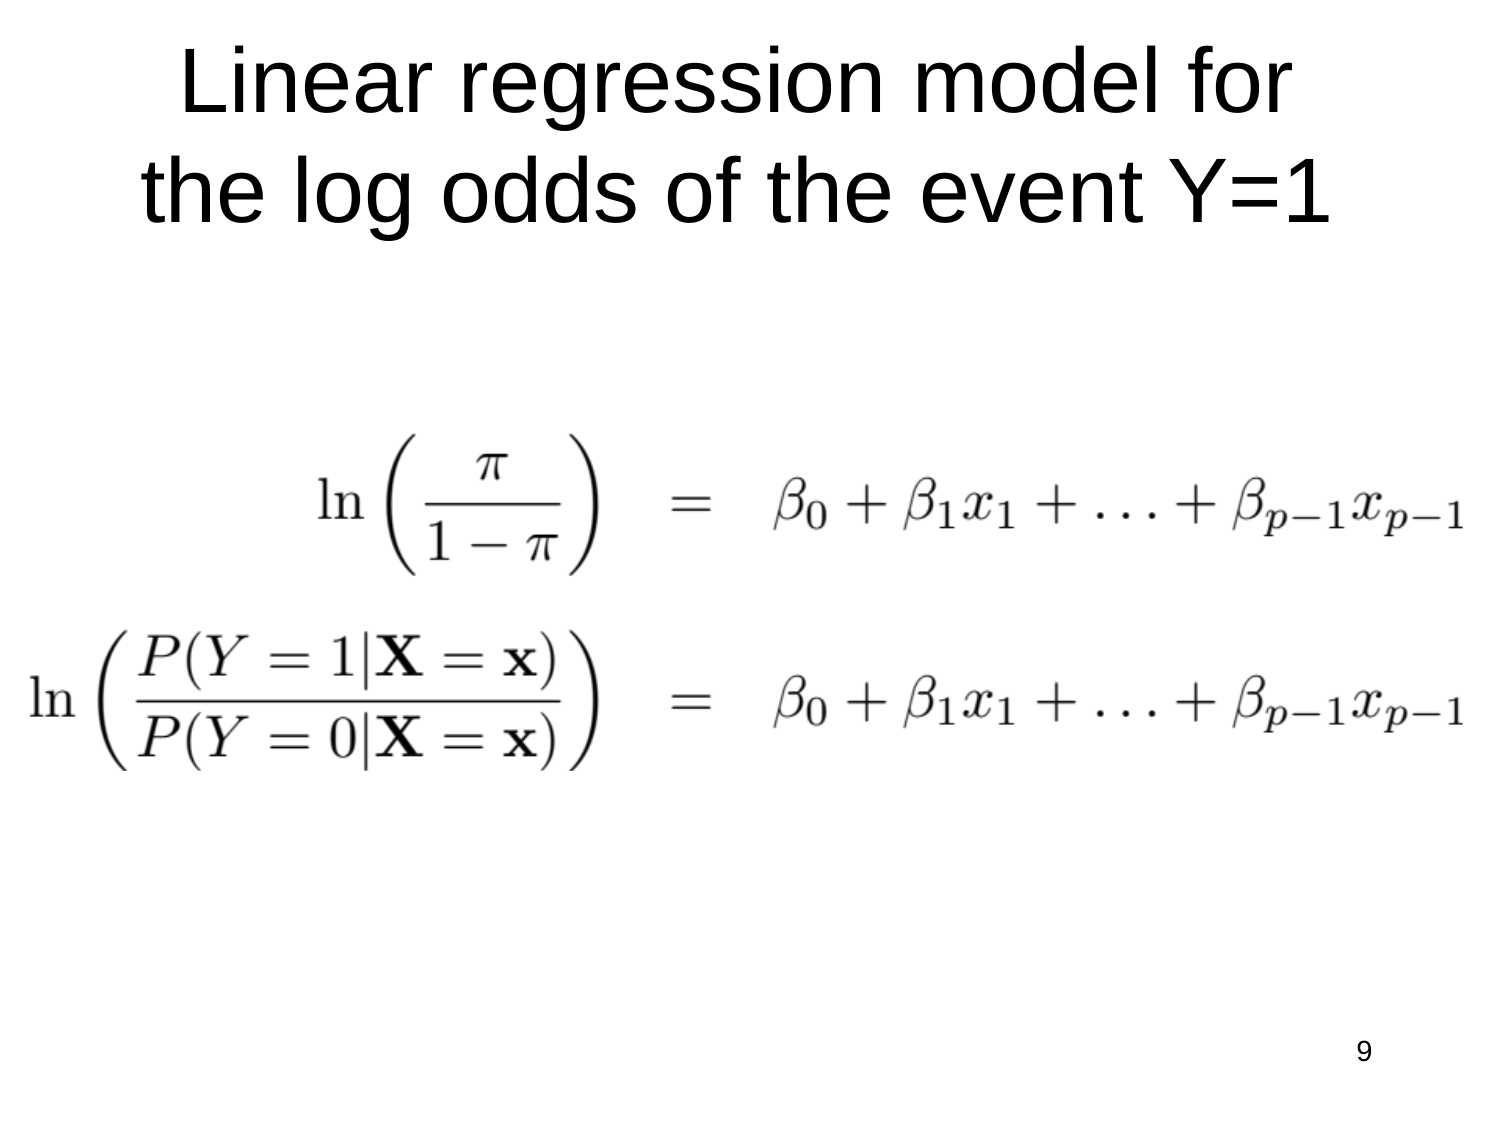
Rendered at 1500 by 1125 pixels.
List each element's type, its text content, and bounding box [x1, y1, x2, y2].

title Linear regression model for the log odds of the event Y=1 [99, 37, 1375, 225]
picture [29, 432, 1464, 771]
slide_number 9 [1074, 1025, 1388, 1100]
